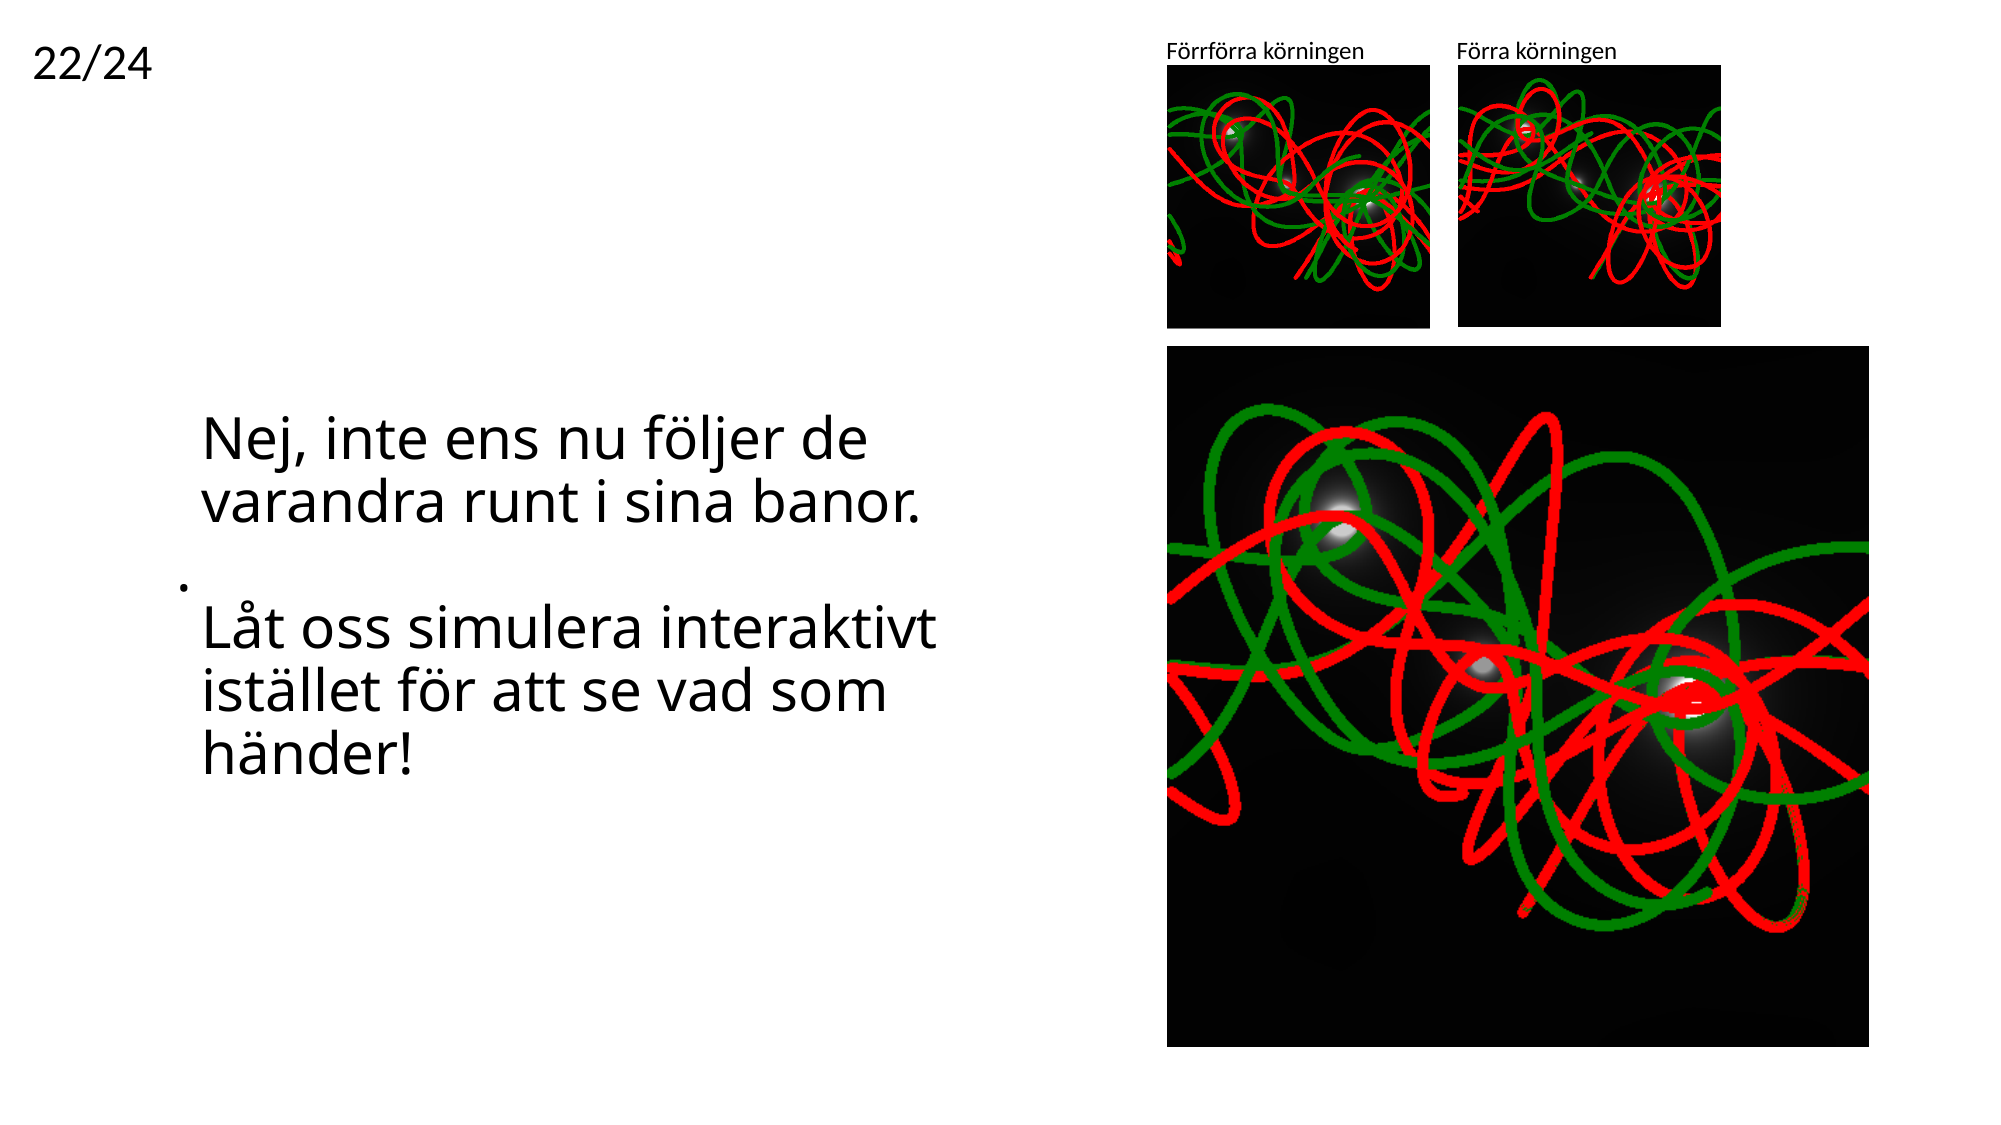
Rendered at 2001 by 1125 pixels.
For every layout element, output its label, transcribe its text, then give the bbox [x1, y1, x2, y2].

text_box Nej, inte ens nu följer de varandra runt i sina banor. Låt oss simulera interaktivt istället för att se vad som händer! [186, 402, 1064, 794]
text_box 22/24 [17, 21, 168, 97]
picture [1167, 65, 1430, 329]
title . [161, 377, 1039, 769]
picture [1458, 65, 1721, 327]
picture [1167, 346, 1869, 1047]
text_box Förra körningen [1441, 27, 1633, 73]
text_box Förrförra körningen [1151, 27, 1381, 73]
